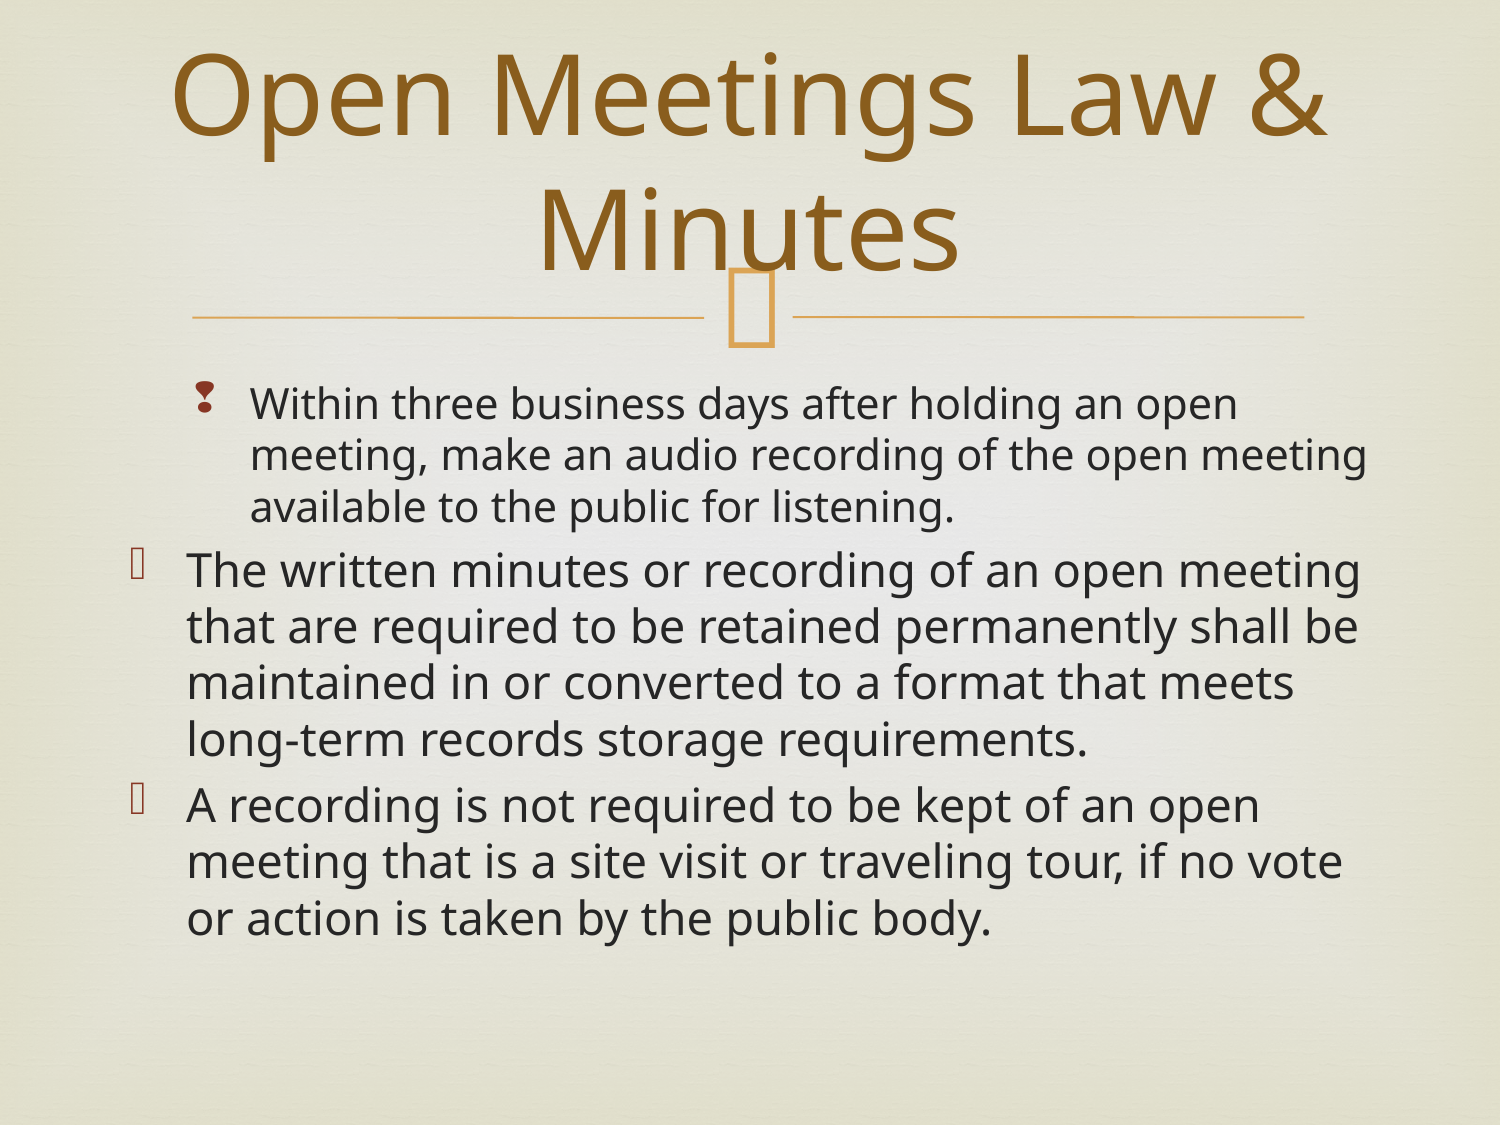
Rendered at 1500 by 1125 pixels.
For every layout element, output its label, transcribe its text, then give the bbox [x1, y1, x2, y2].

list Within three business days after holding an open meeting, make an audio recording of the open meeting available to the public for listening. The written minutes or recording of an open meeting that are required to be retained permanently shall be maintained in or converted to a format that meets long-term records storage requirements. A recording is not required to be kept of an open meeting that is a site visit or traveling tour, if no vote or action is taken by the public body. [114, 368, 1386, 1005]
title Open Meetings Law & Minutes [112, 50, 1386, 267]
